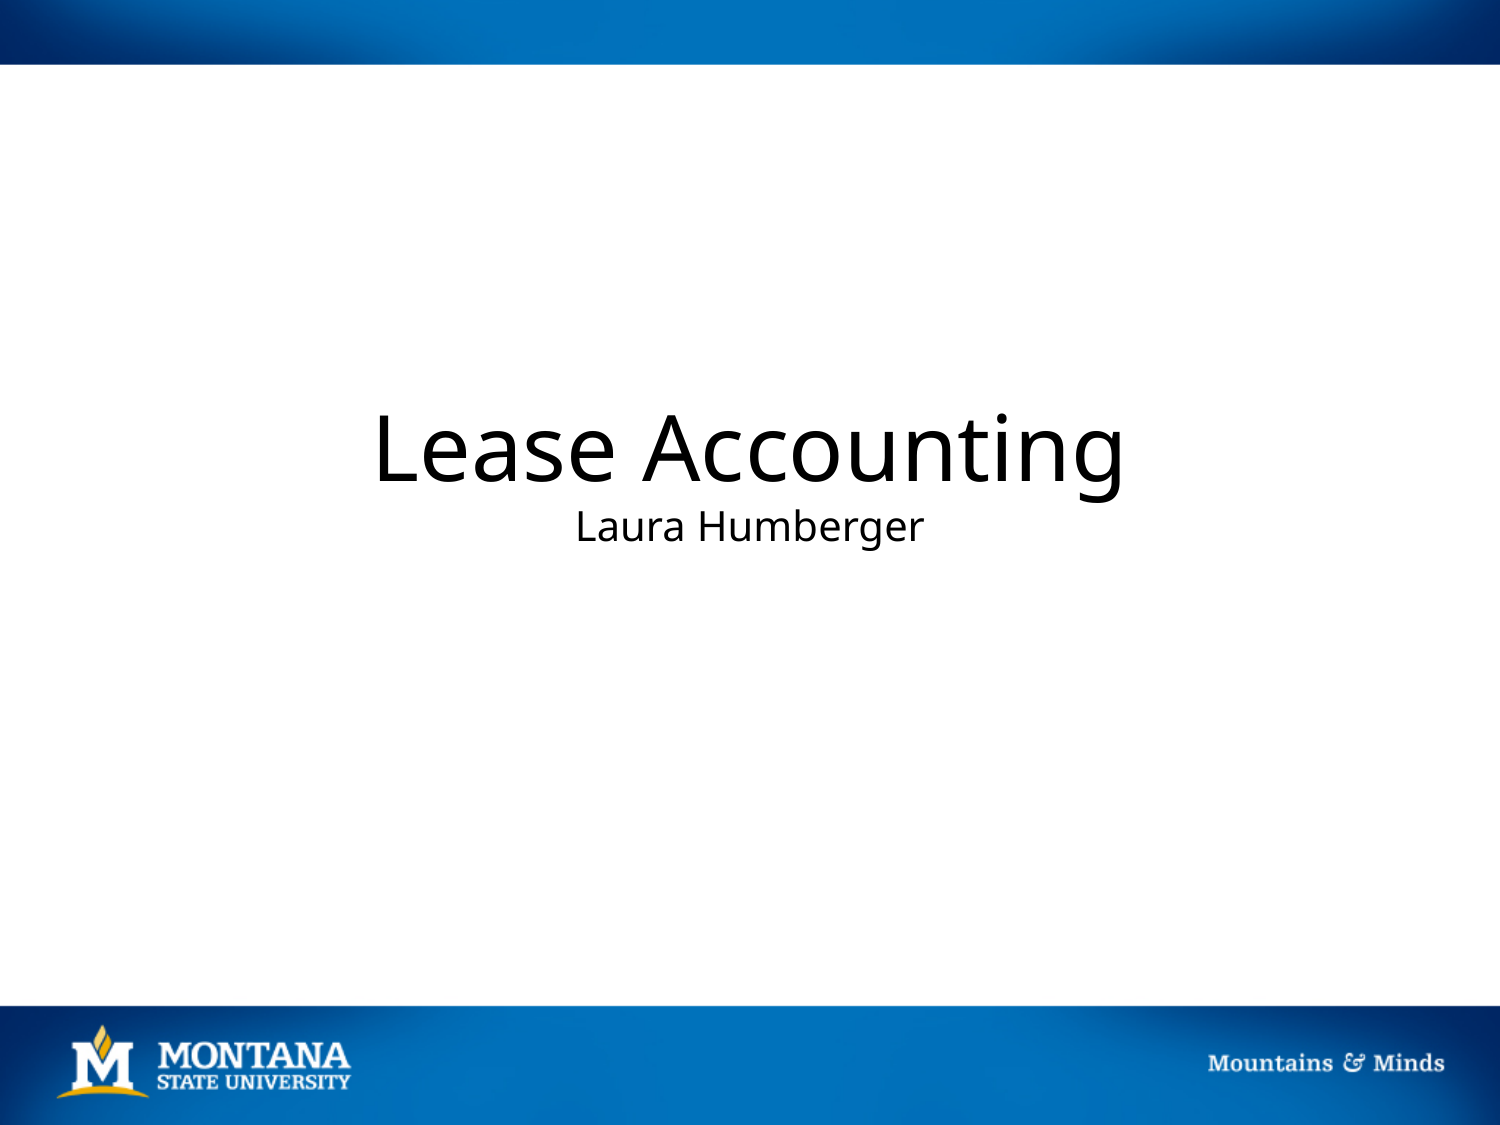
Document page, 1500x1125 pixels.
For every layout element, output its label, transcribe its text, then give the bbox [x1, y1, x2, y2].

title Lease Accounting Laura Humberger [112, 349, 1388, 591]
picture [0, 0, 1500, 1125]
